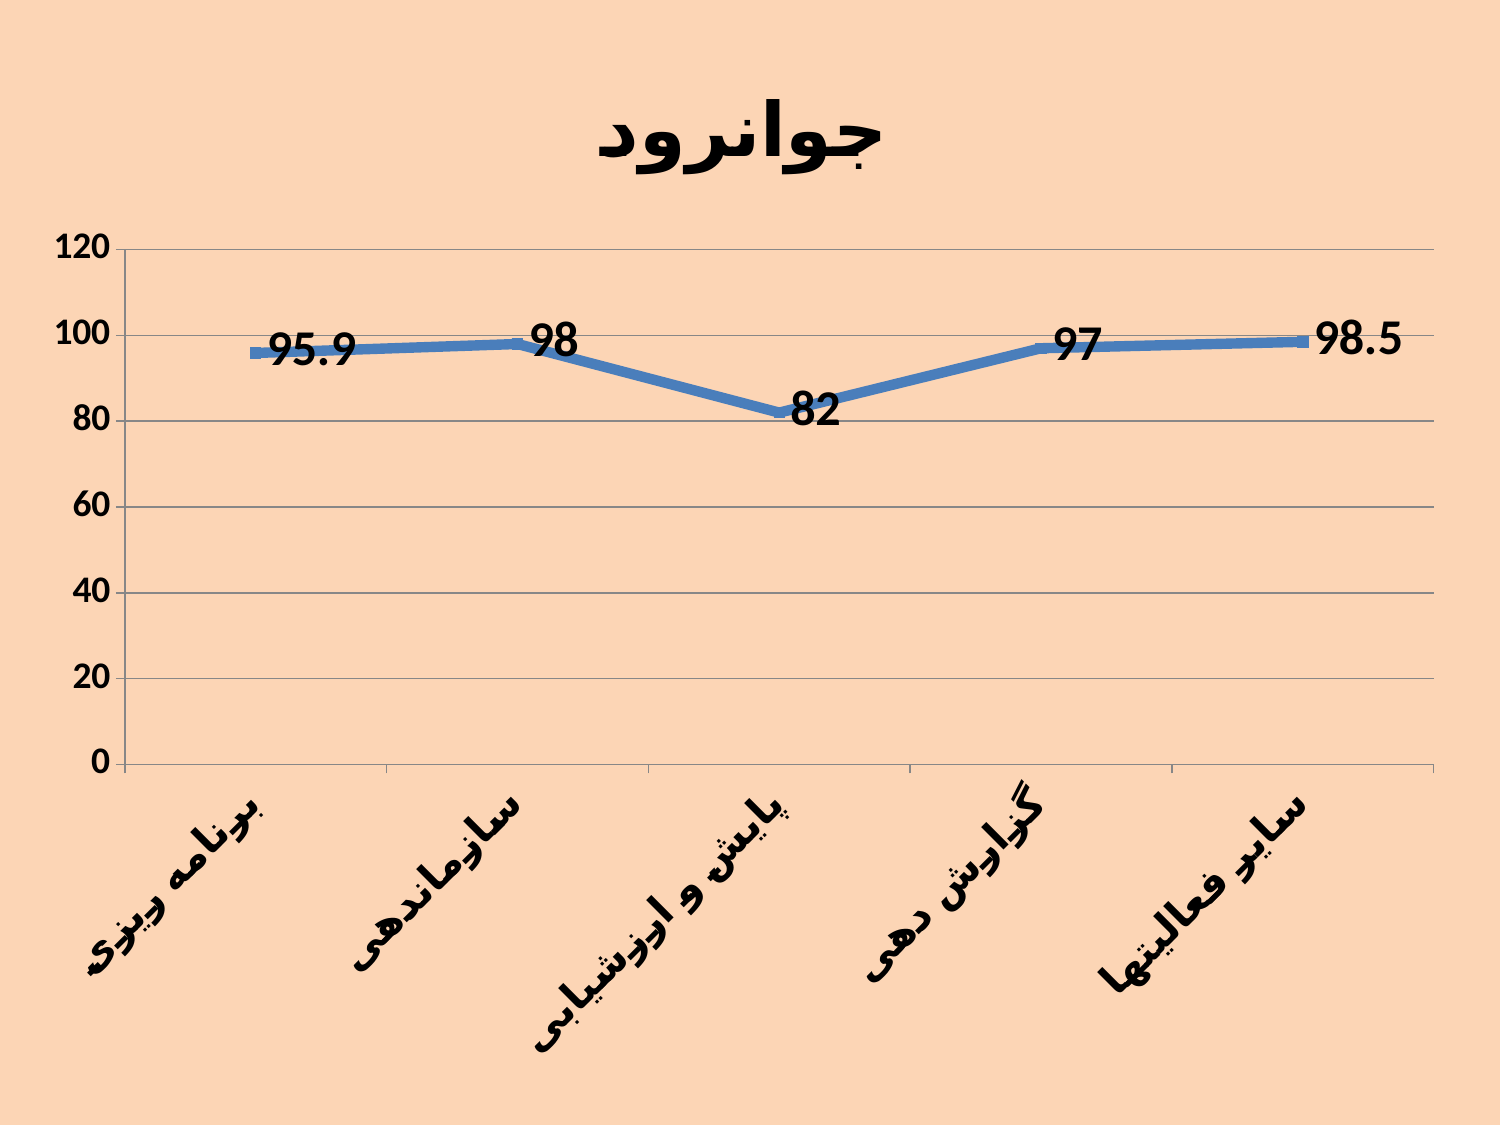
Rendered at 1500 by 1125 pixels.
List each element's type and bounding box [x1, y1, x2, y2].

chart [24, 37, 1463, 1088]
